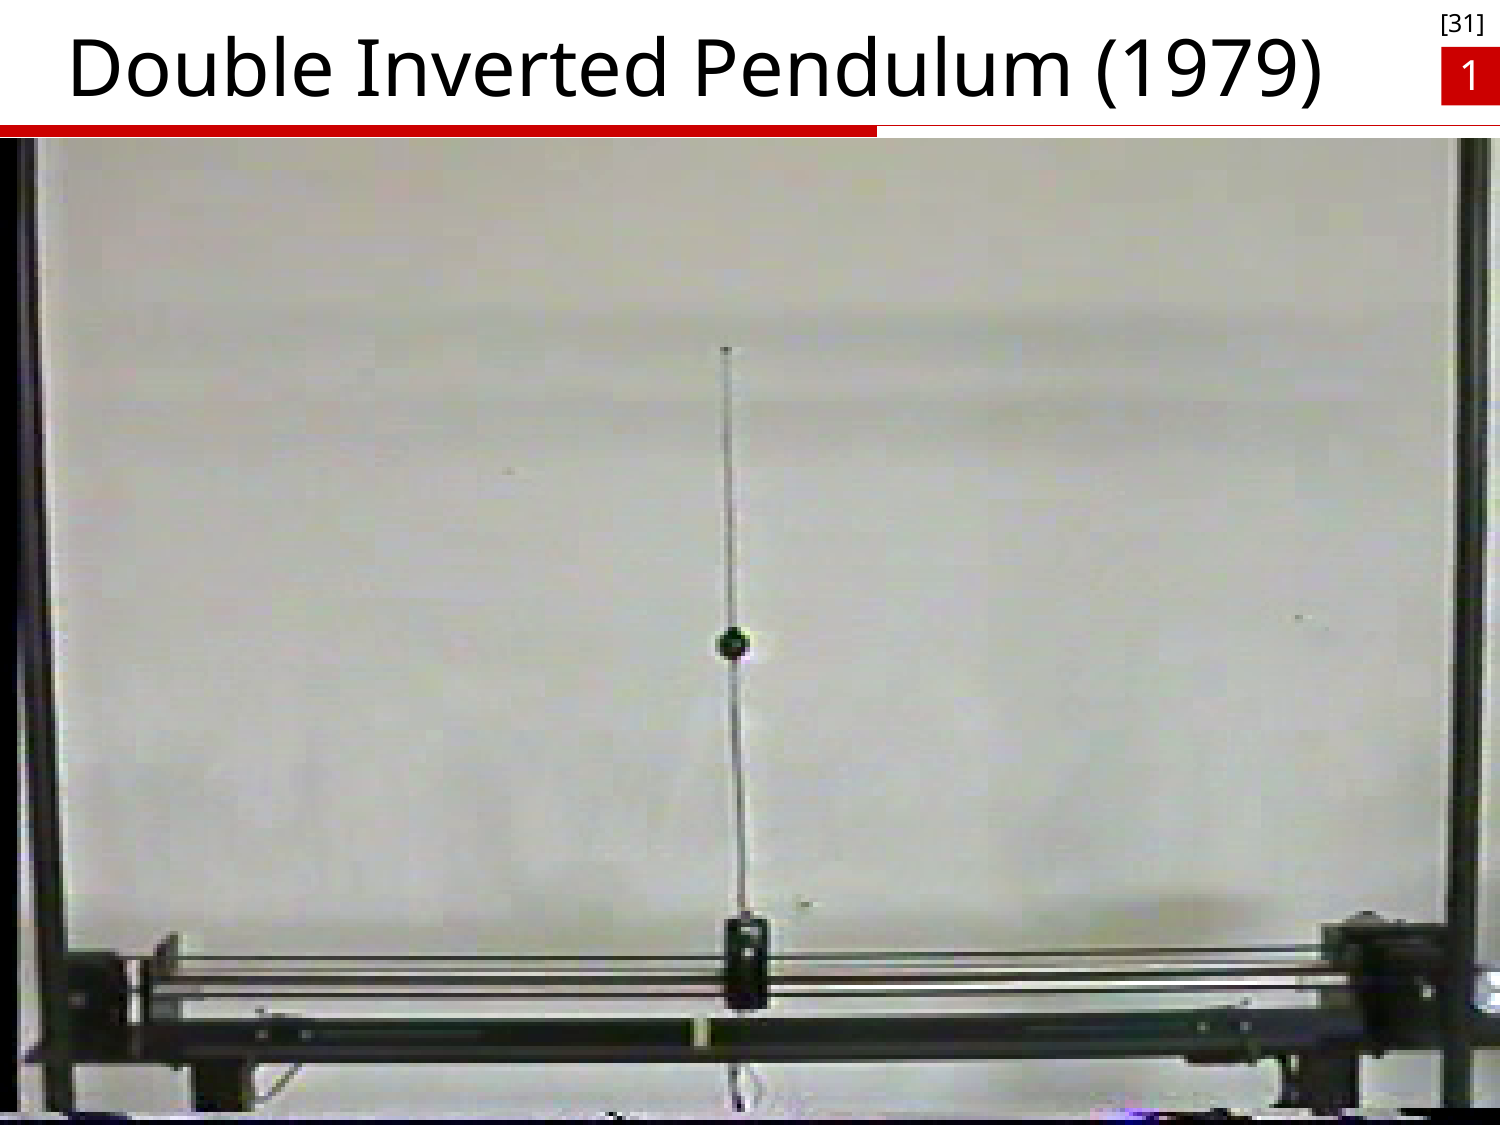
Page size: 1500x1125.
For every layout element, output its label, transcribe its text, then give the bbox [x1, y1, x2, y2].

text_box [0, 136, 1500, 1125]
slide_number [31] [1174, 0, 1500, 36]
text_box 1 [1441, 46, 1500, 106]
title Double Inverted Pendulum (1979) [51, 8, 1460, 122]
